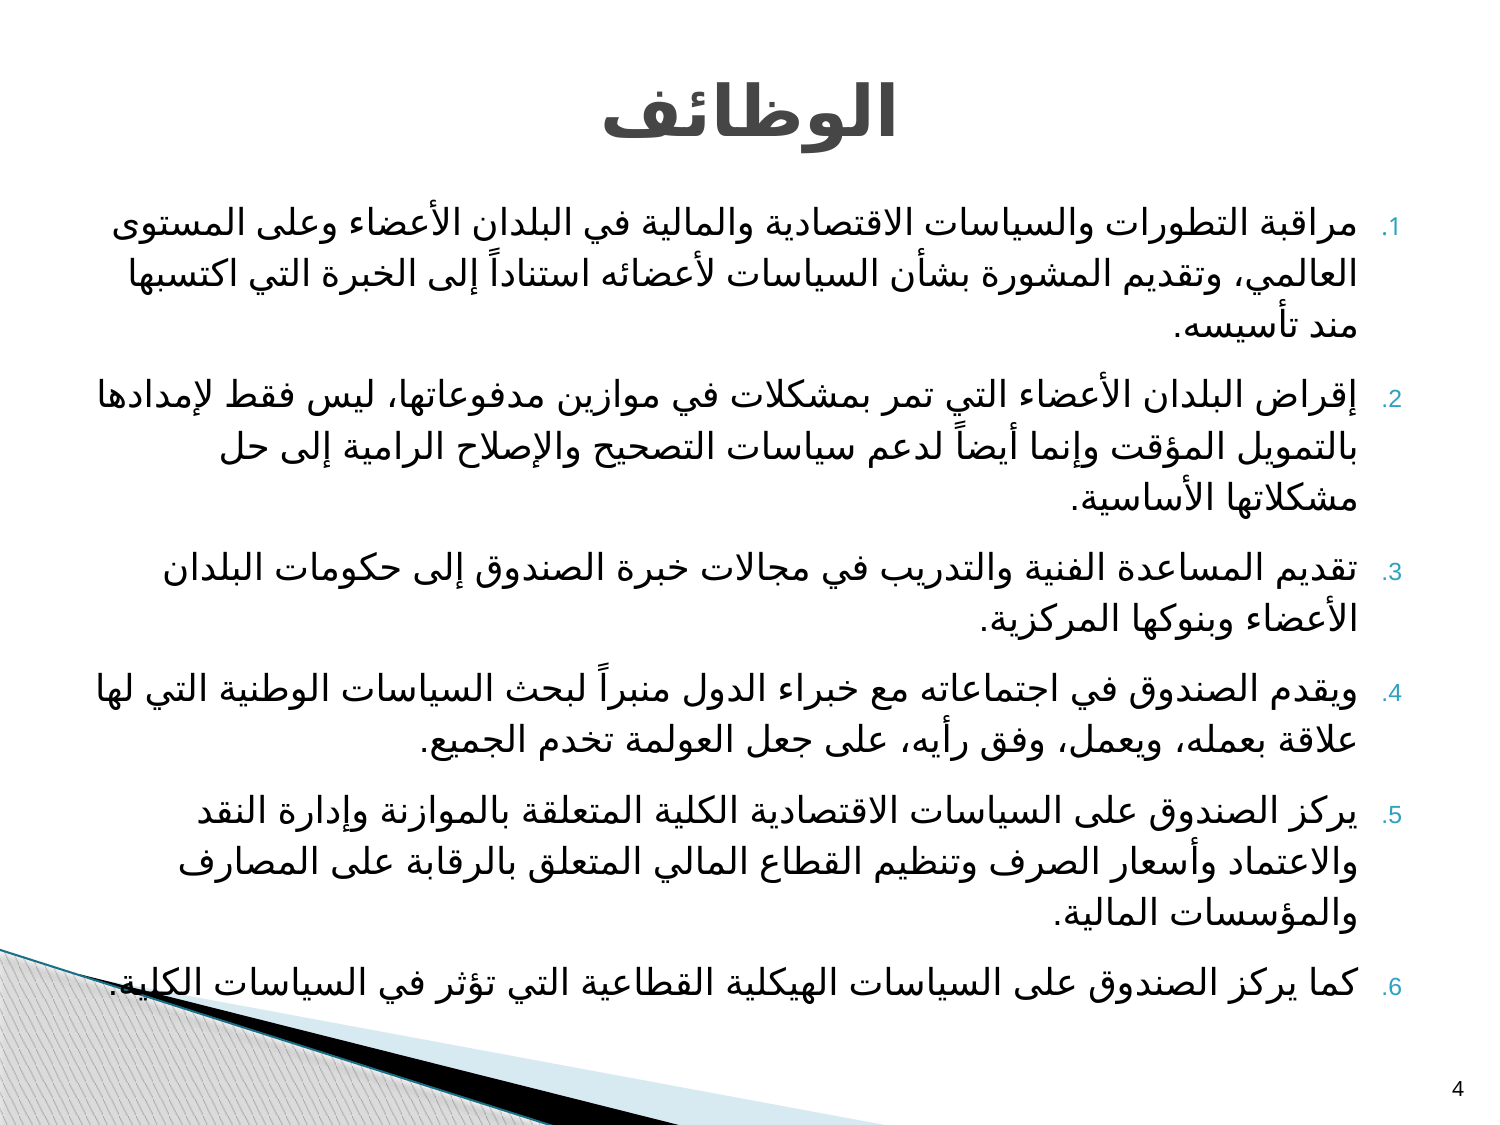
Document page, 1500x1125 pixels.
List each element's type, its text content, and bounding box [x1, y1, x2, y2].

title الوظائف [75, 45, 1425, 233]
list مراقبة التطورات والسياسات الاقتصادية والمالية في البلدان الأعضاء وعلى المستوى العالمي، وتقديم المشورة بشأن السياسات لأعضائه استناداً إلى الخبرة التي اكتسبها مند تأسيسه. إقراض البلدان الأعضاء التي تمر بمشكلات في موازين مدفوعاتها، ليس فقط لإمدادها بالتمويل المؤقت وإنما أيضاً لدعم سياسات التصحيح والإصلاح الرامية إلى حل مشكلاتها الأساسية. تقديم المساعدة الفنية والتدريب في مجالات خبرة الصندوق إلى حكومات البلدان الأعضاء وبنوكها المركزية. ويقدم الصندوق في اجتماعاته مع خبراء الدول منبراً لبحث السياسات الوطنية التي لها علاقة بعمله، ويعمل، وفق رأيه، على جعل العولمة تخدم الجميع. يركز الصندوق على السياسات الاقتصادية الكلية المتعلقة بالموازنة وإدارة النقد والاعتماد وأسعار الصرف وتنظيم القطاع المالي المتعلق بالرقابة على المصارف والمؤسسات المالية. كما يركز الصندوق على السياسات الهيكلية القطاعية التي تؤثر في السياسات الكلية. [75, 233, 1425, 1047]
slide_number 4 [1418, 1051, 1479, 1112]
